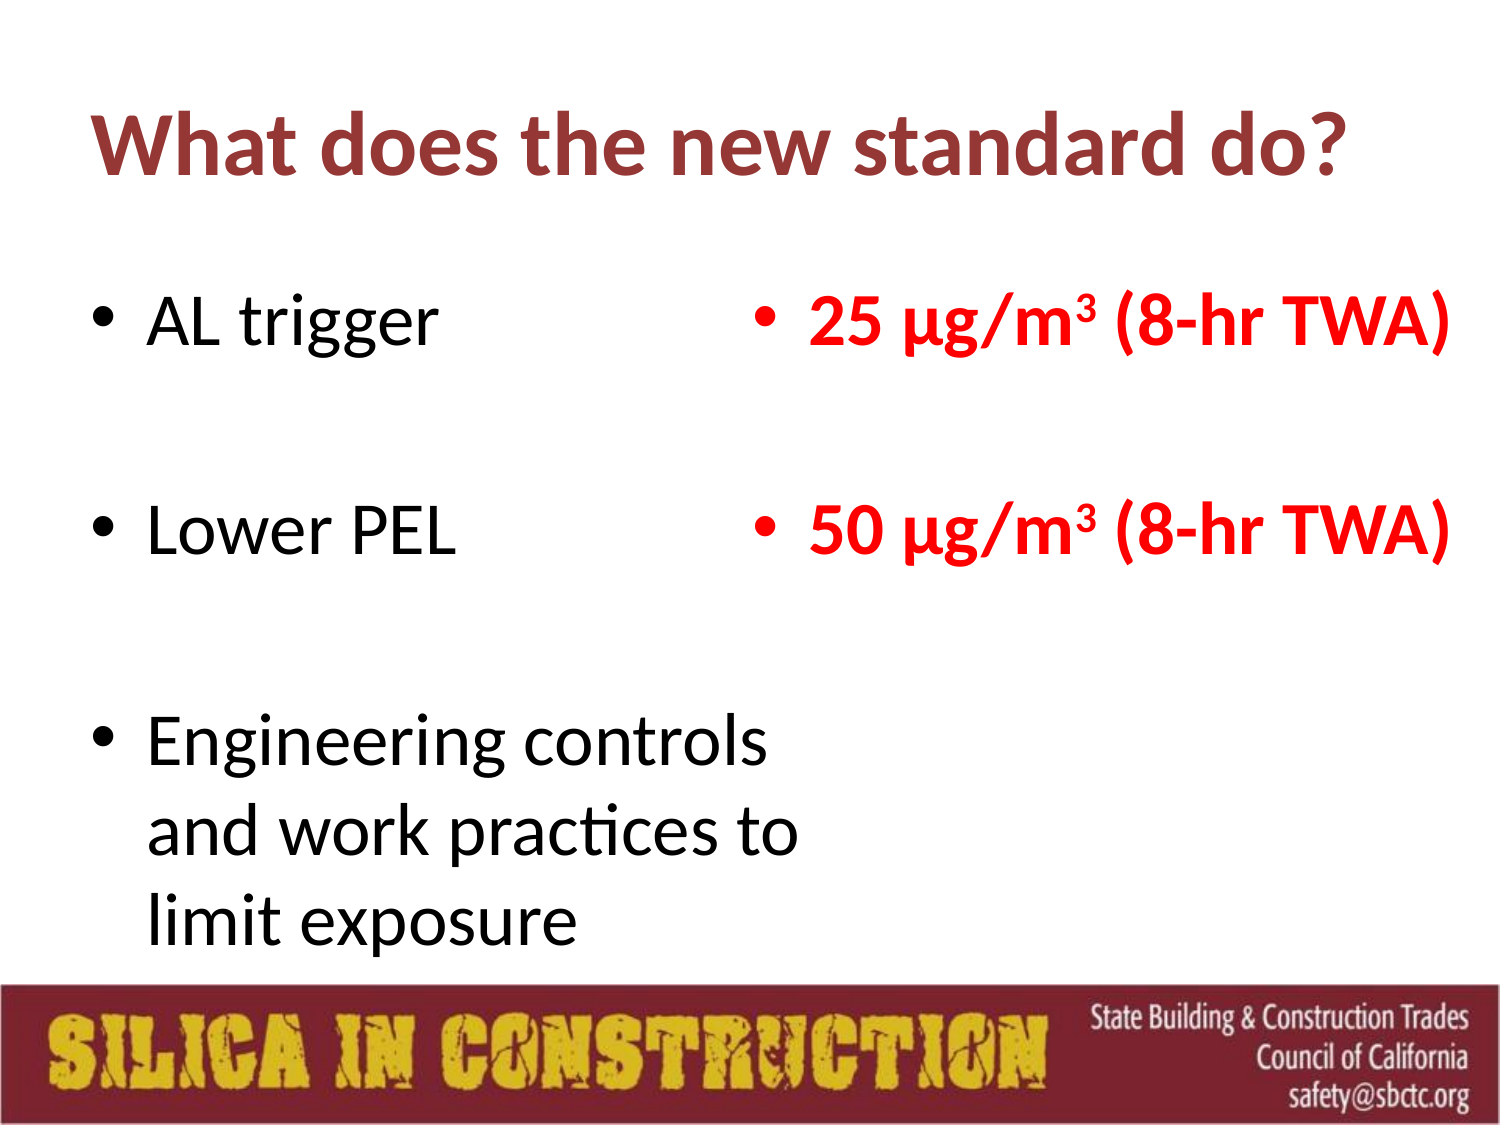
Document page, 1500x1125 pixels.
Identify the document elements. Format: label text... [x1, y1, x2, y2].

list AL trigger Lower PEL Engineering controls and work practices to limit exposure [75, 262, 900, 1005]
list 25 µg/m3 (8-hr TWA) 50 µg/m3 (8-hr TWA) [737, 262, 1475, 650]
picture [0, 984, 1500, 1125]
title What does the new standard do? [75, 45, 1425, 233]
